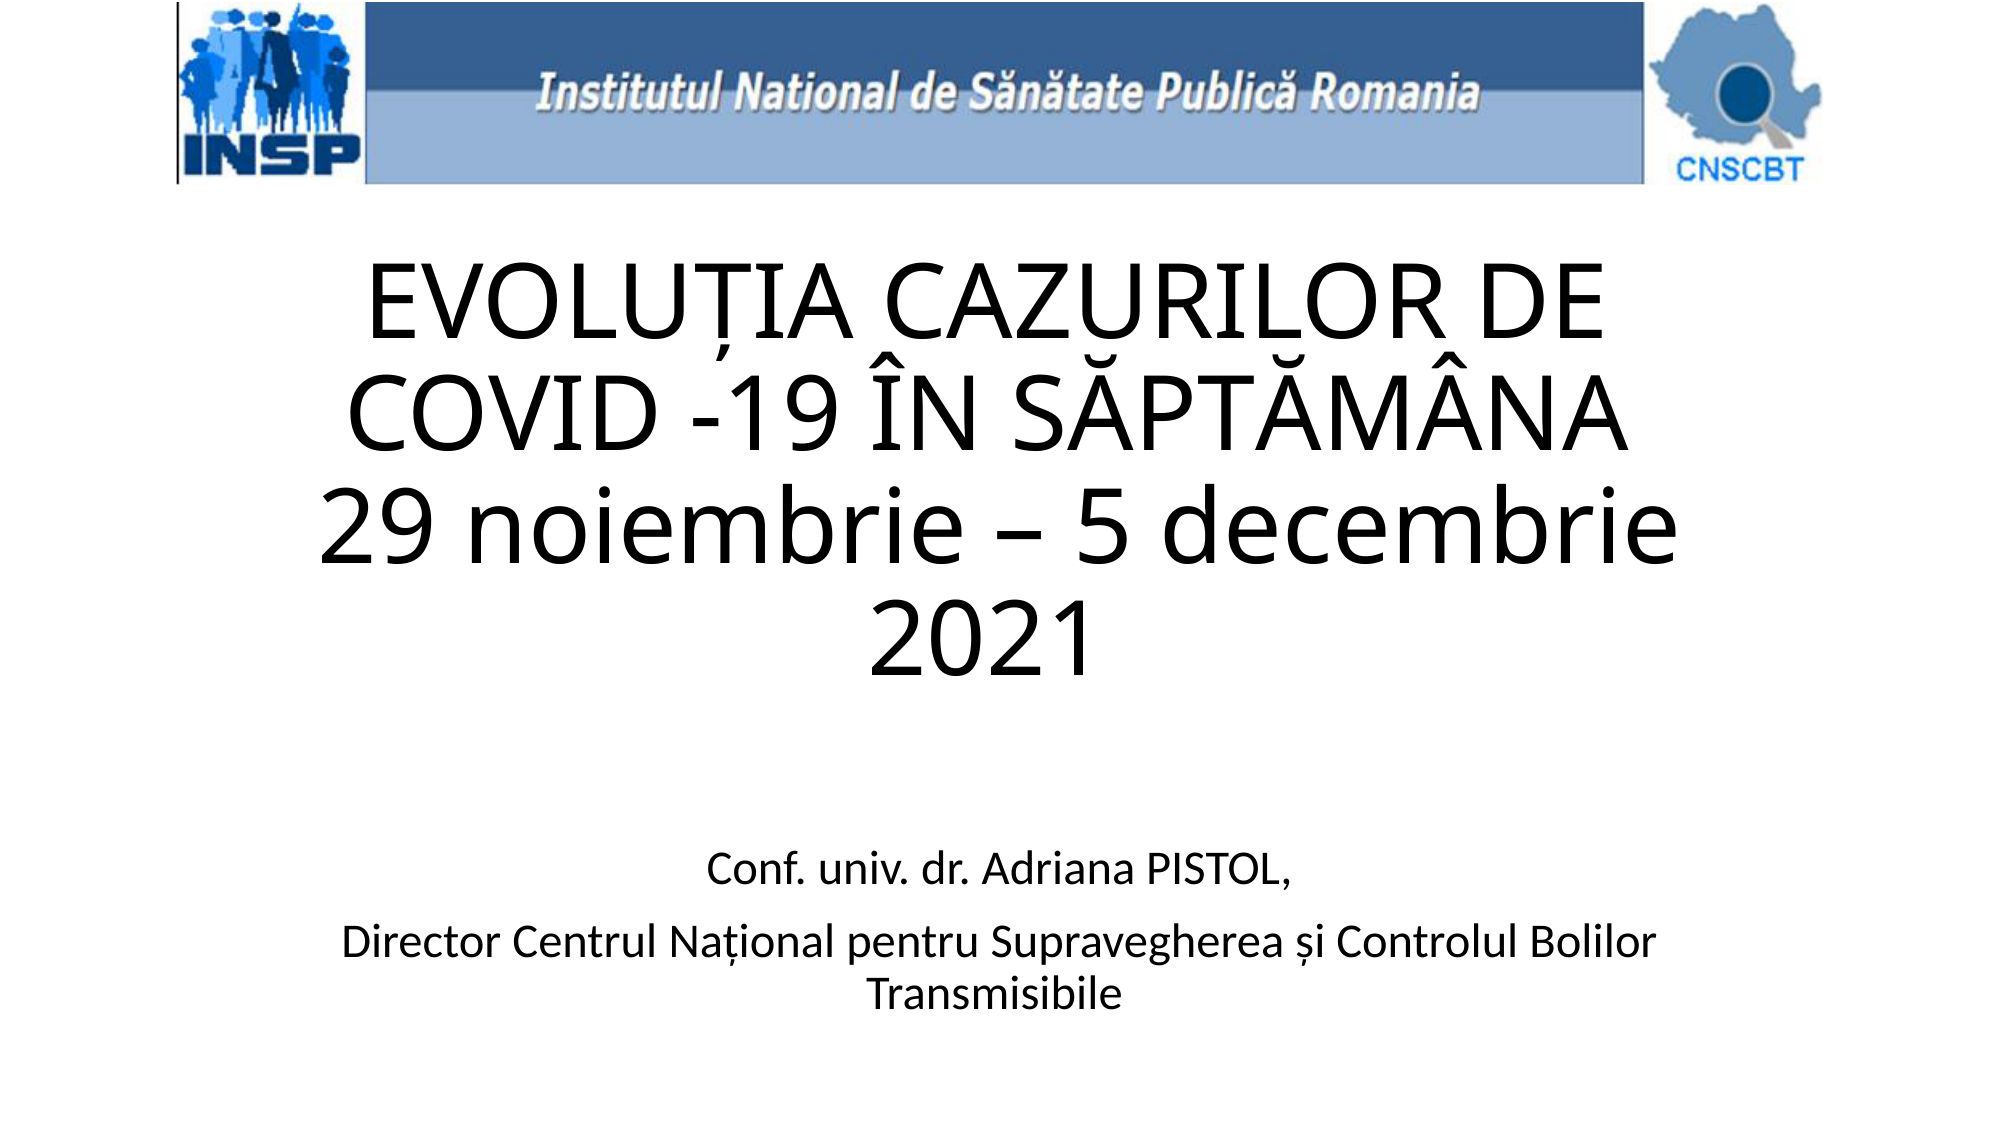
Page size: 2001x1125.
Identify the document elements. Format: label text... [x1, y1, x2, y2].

title EVOLUȚIA CAZURILOR DE COVID -19 ÎN SĂPTĂMÂNA 29 noiembrie – 5 decembrie 2021 [249, 314, 1750, 706]
subtitle Conf. univ. dr. Adriana PISTOL, Director Centrul Național pentru Supravegherea și Controlul Bolilor Transmisibile [249, 756, 1750, 1029]
picture [176, 2, 1824, 185]
